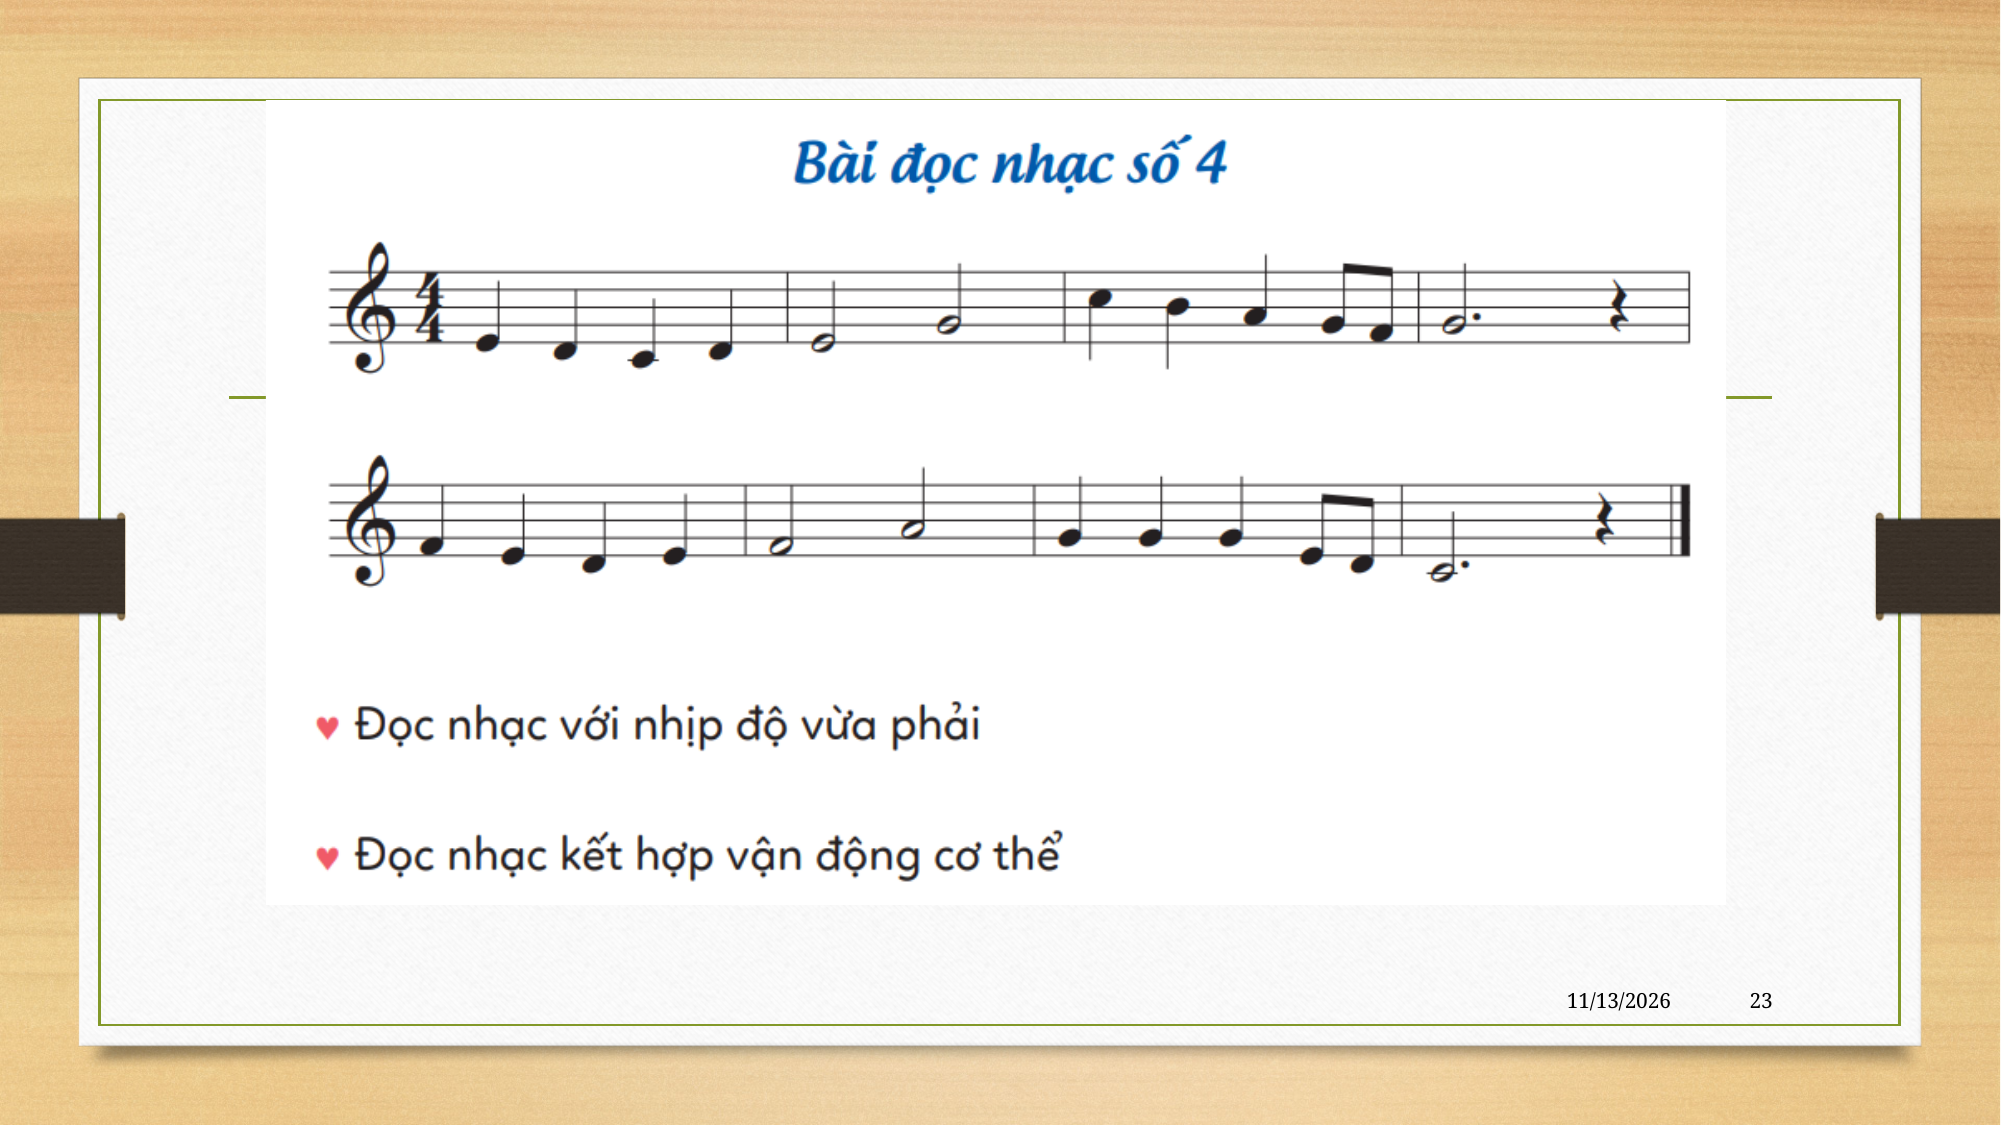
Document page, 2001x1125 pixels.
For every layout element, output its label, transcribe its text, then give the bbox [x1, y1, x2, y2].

picture [0, 0, 2001, 1125]
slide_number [1423, 979, 1686, 1025]
slide_number 23 [1698, 979, 1788, 1025]
